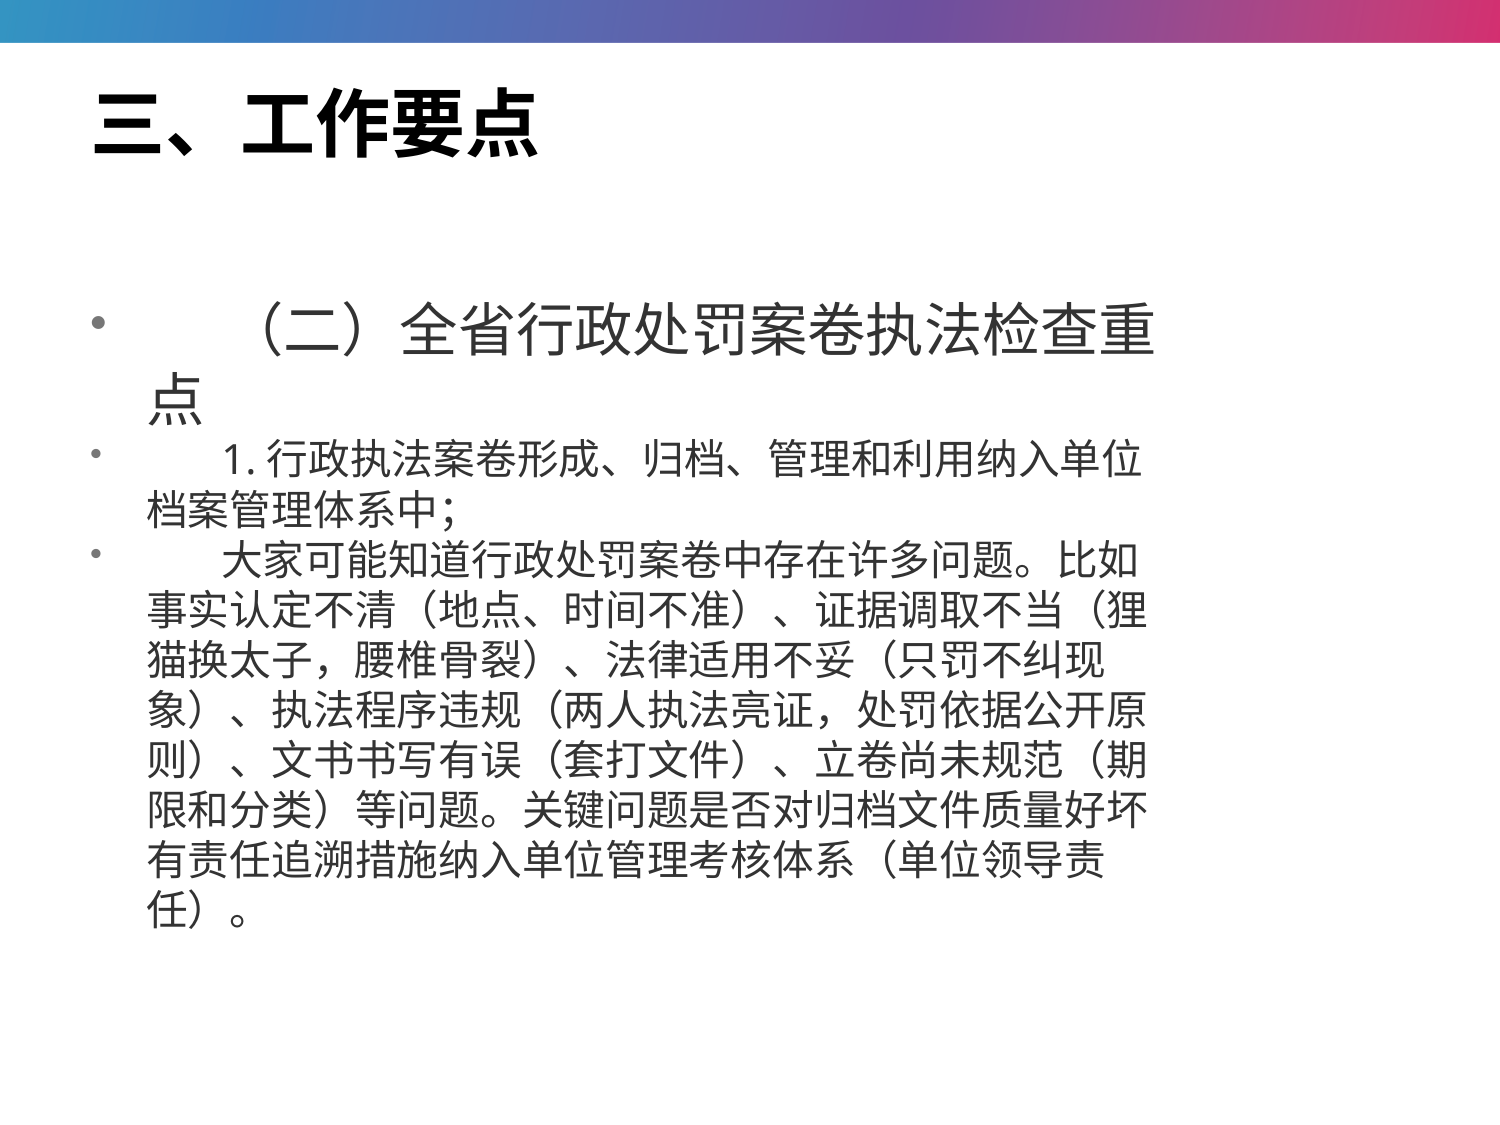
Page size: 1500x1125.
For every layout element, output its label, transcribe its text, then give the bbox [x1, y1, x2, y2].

picture [0, 0, 1500, 43]
title 三、工作要点 [74, 68, 1188, 257]
list （二）全省行政处罚案卷执法检查重点 1.行政执法案卷形成、归档、管理和利用纳入单位档案管理体系中； 大家可能知道行政处罚案卷中存在许多问题。比如事实认定不清（地点、时间不准）、证据调取不当（狸猫换太子，腰椎骨裂）、法律适用不妥（只罚不纠现象）、执法程序违规（两人执法亮证，处罚依据公开原则）、文书书写有误（套打文件）、立卷尚未规范（期限和分类）等问题。关键问题是否对归档文件质量好坏有责任追溯措施纳入单位管理考核体系（单位领导责任）。 [74, 285, 1188, 906]
